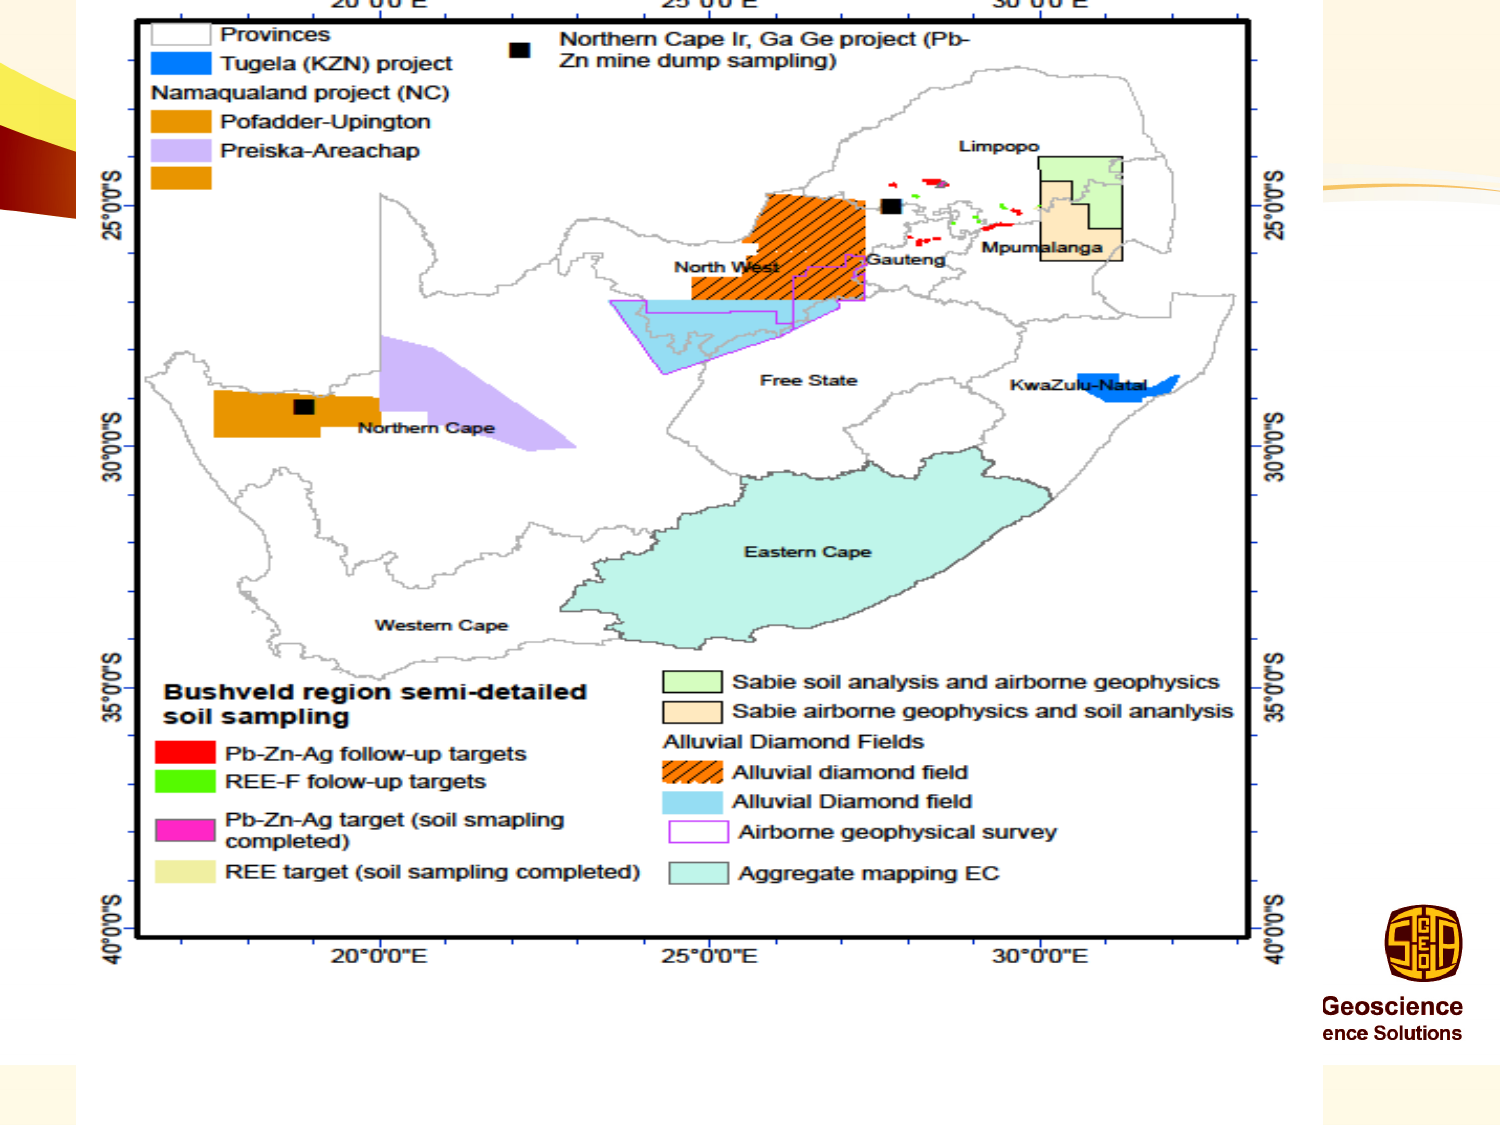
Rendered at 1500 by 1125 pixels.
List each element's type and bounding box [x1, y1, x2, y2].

picture [0, 0, 76, 1125]
picture [1324, 0, 1500, 1125]
text_box [76, 0, 1324, 1125]
